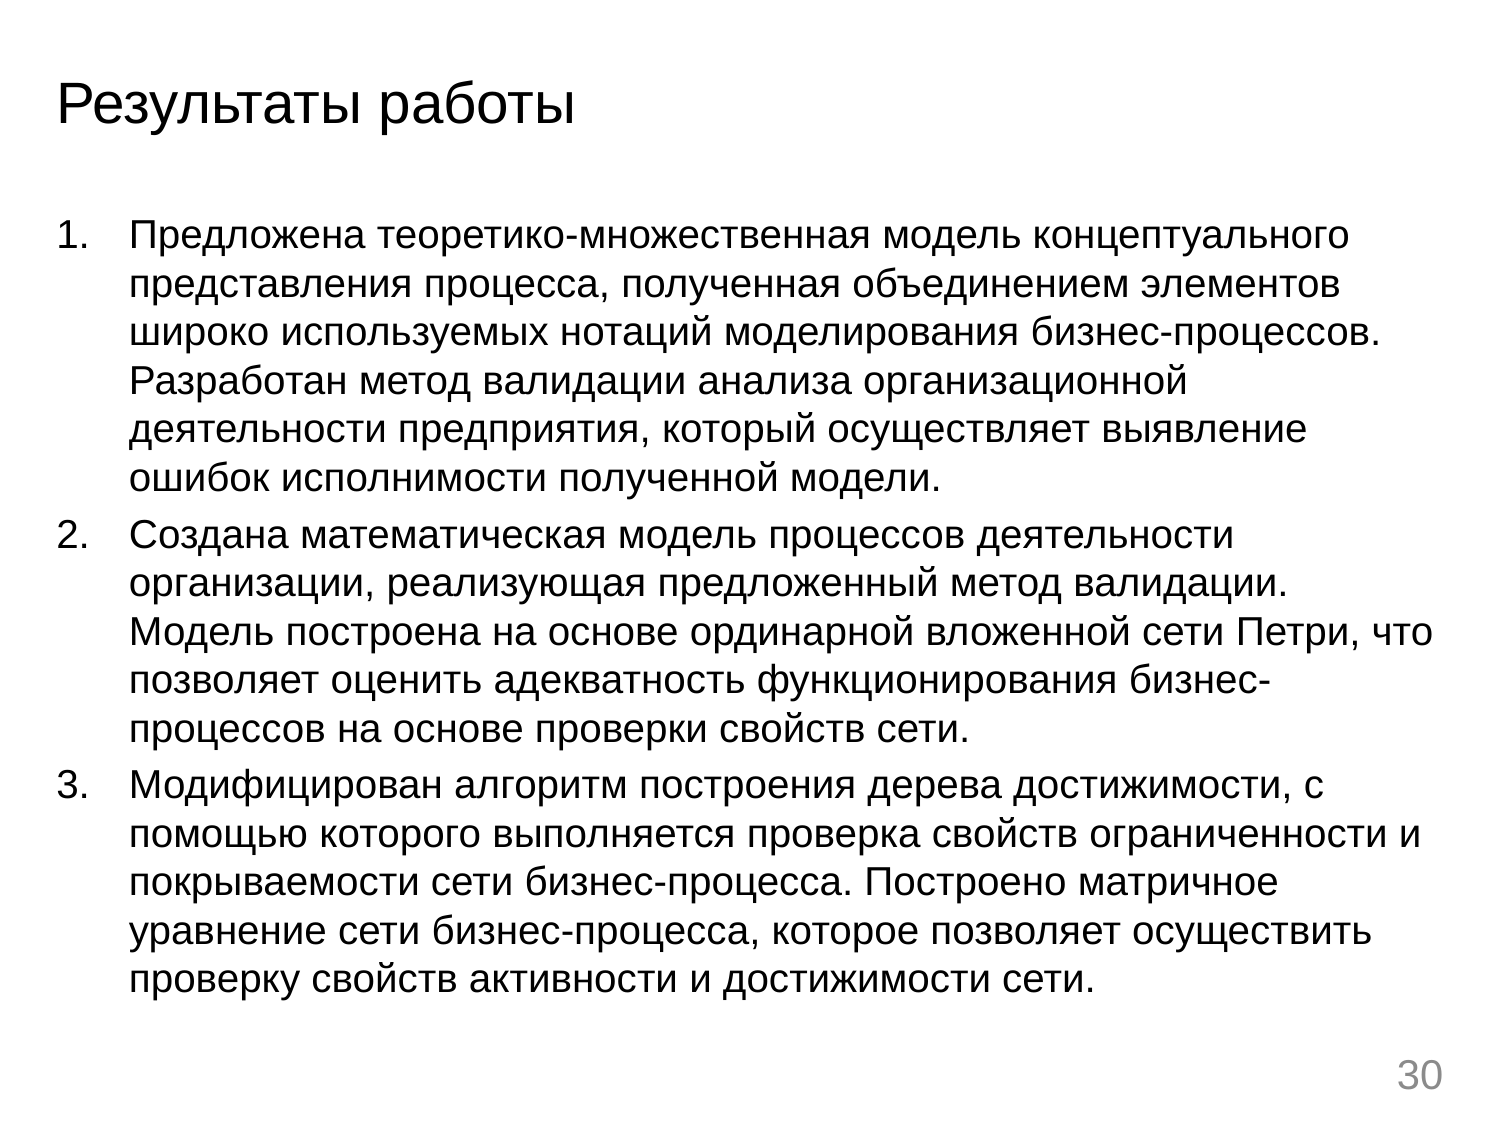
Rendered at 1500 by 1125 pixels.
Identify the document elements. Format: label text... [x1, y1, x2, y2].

list Предложена теоретико-множественная модель концептуального представления процесса, полученная объединением элементов широко используемых нотаций моделирования бизнес-процессов. Разработан метод валидации анализа организационной деятельности предприятия, который осуществляет выявление ошибок исполнимости полученной модели. Создана математическая модель процессов деятельности организации, реализующая предложенный метод валидации. Модель построена на основе ординарной вложенной сети Петри, что позволяет оценить адекватность функционирования бизнес-процессов на основе проверки свойств сети. Модифицирован алгоритм построения дерева достижимости, с помощью которого выполняется проверка свойств ограниченности и покрываемости сети бизнес-процесса. Построено матричное уравнение сети бизнес-процесса, которое позволяет осуществить проверку свойств активности и достижимости сети. [41, 200, 1459, 1013]
title Результаты работы [41, 41, 1459, 160]
slide_number 30 [1108, 1042, 1459, 1103]
